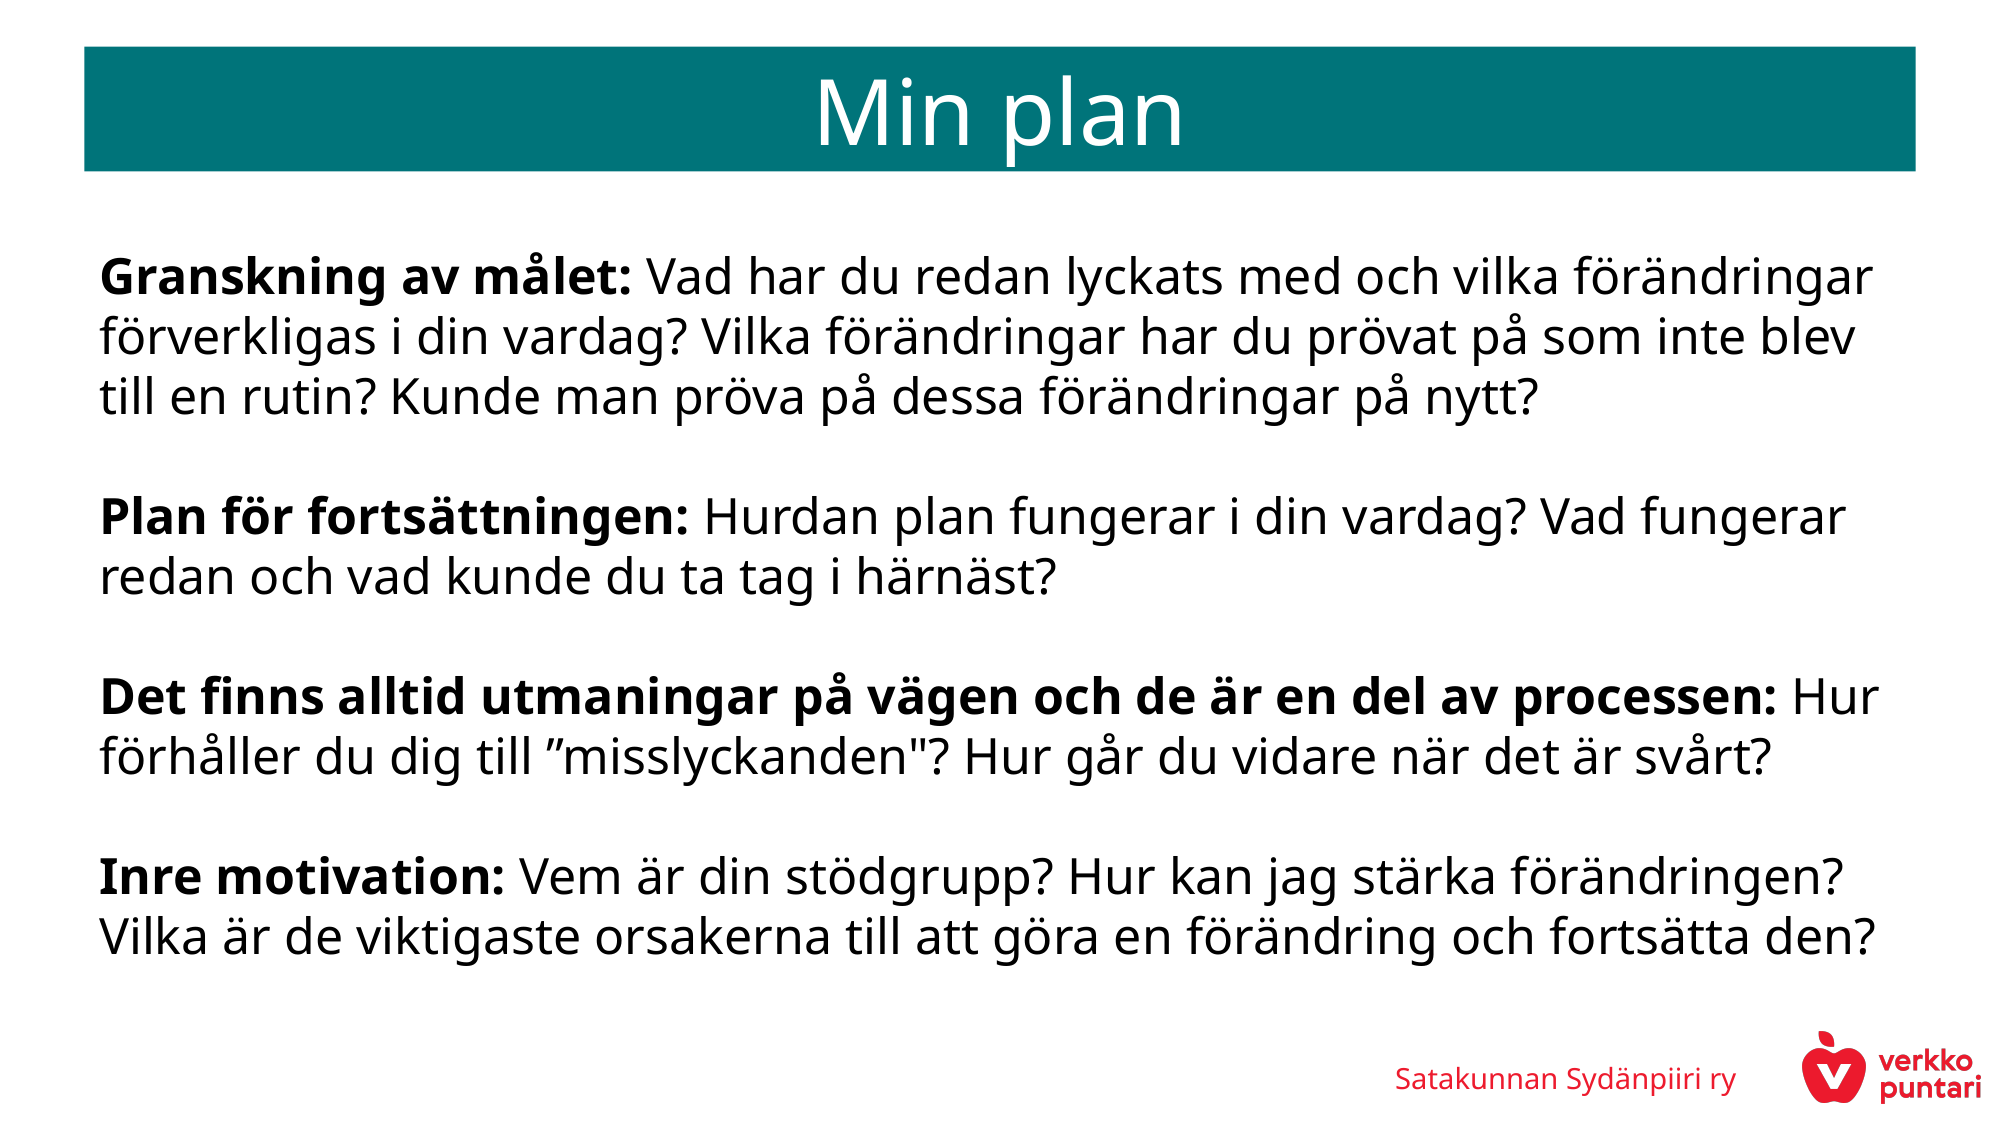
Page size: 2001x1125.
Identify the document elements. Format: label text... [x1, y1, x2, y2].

text_box Min plan [84, 46, 1916, 172]
text_box Satakunnan Sydänpiiri ry [1380, 1053, 1788, 1103]
text_box Granskning av målet: Vad har du redan lyckats med och vilka förändringar förverkligas i din vardag? Vilka förändringar har du prövat på som inte blev till en rutin? Kunde man pröva på dessa förändringar på nytt? Plan för fortsättningen: Hurdan plan fungerar i din vardag? Vad fungerar redan och vad kunde du ta tag i härnäst? Det finns alltid utmaningar på vägen och de är en del av processen: Hur förhåller du dig till ”misslyckanden"? Hur går du vidare när det är svårt? Inre motivation: Vem är din stödgrupp? Hur kan jag stärka förändringen? Vilka är de viktigaste orsakerna till att göra en förändring och fortsätta den? [84, 236, 1916, 972]
picture [1801, 1031, 1981, 1104]
